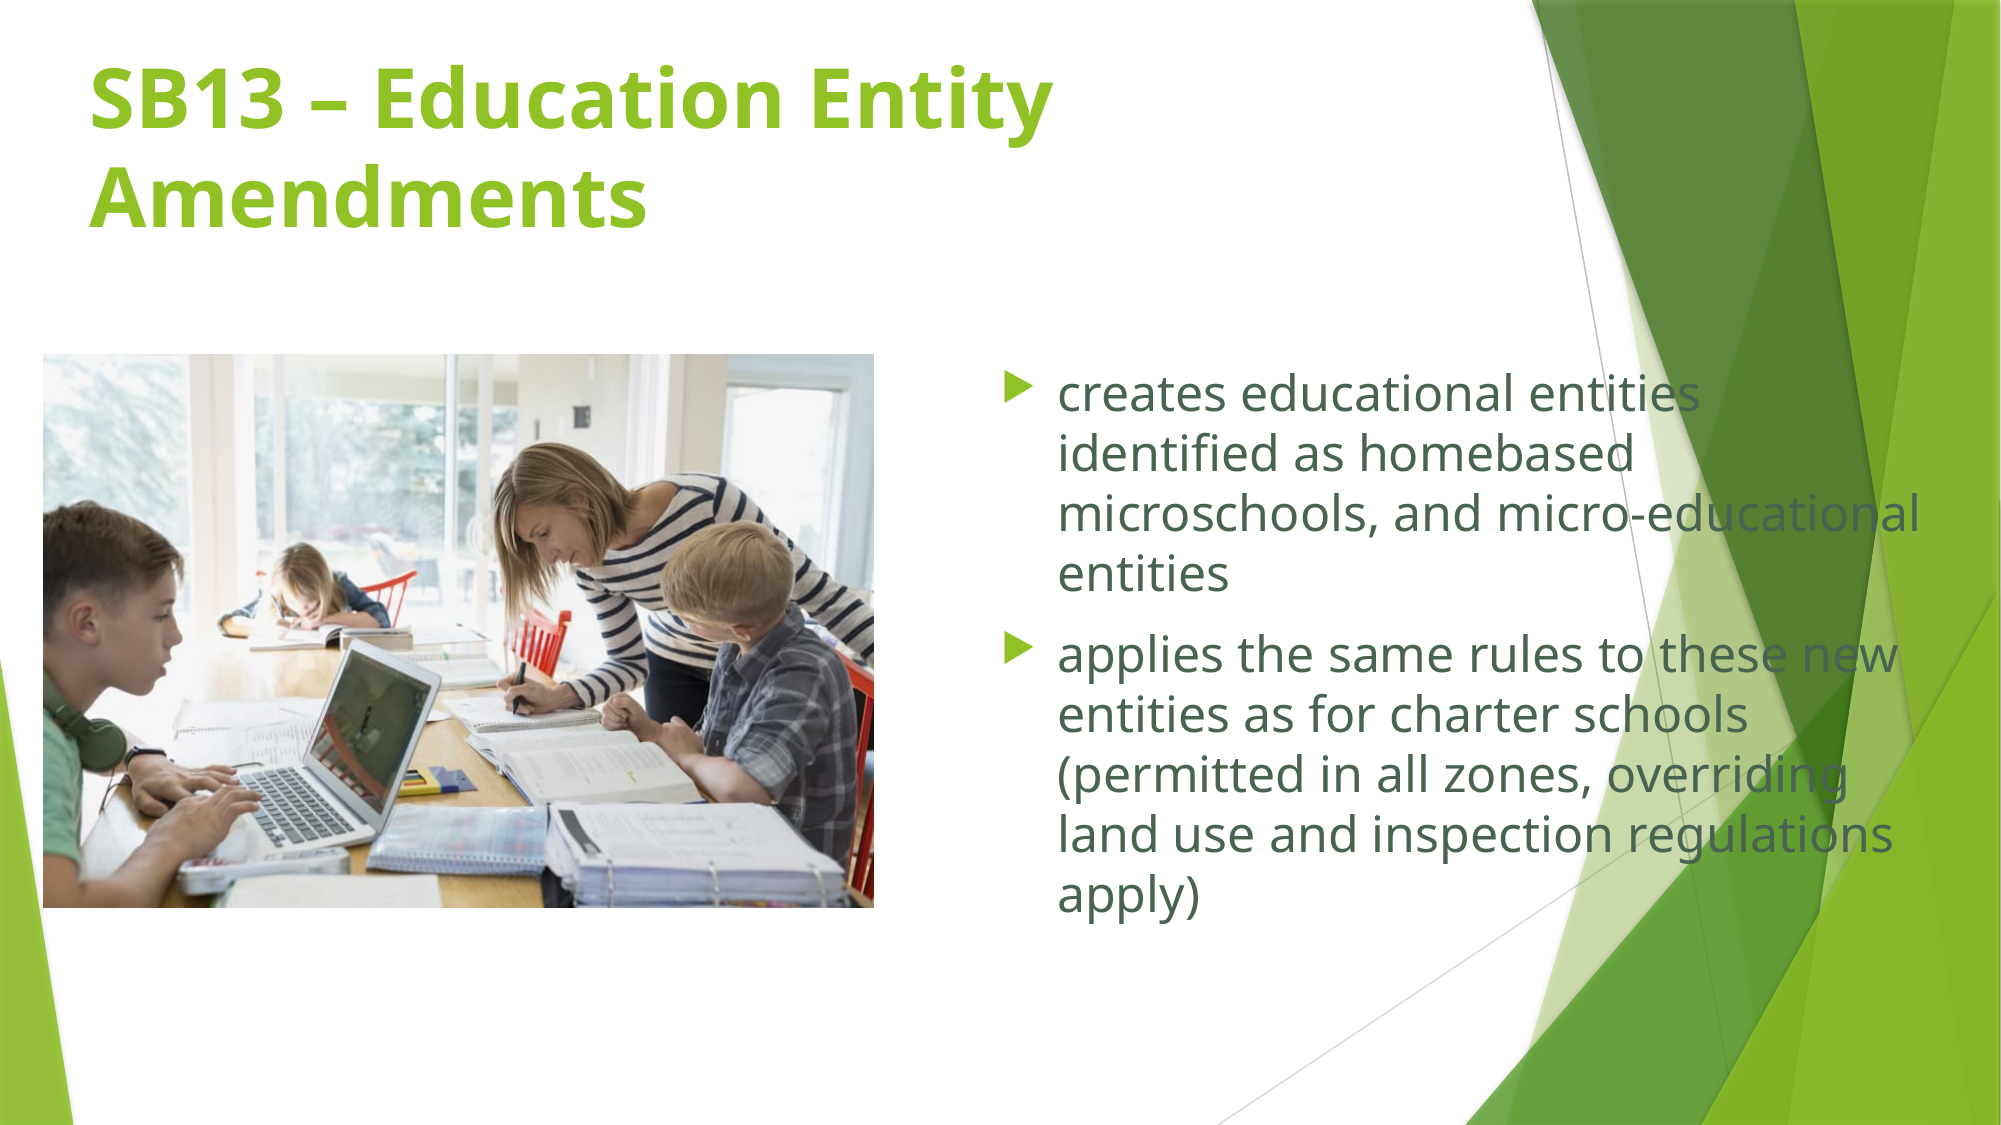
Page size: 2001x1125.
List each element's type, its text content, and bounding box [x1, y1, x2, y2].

list creates educational entities identified as homebased microschools, and micro-educational entities applies the same rules to these new entities as for charter schools (permitted in all zones, overriding land use and inspection regulations apply) [985, 354, 1946, 1069]
title SB13 – Education Entity Amendments [74, 37, 1485, 254]
picture [43, 353, 874, 908]
